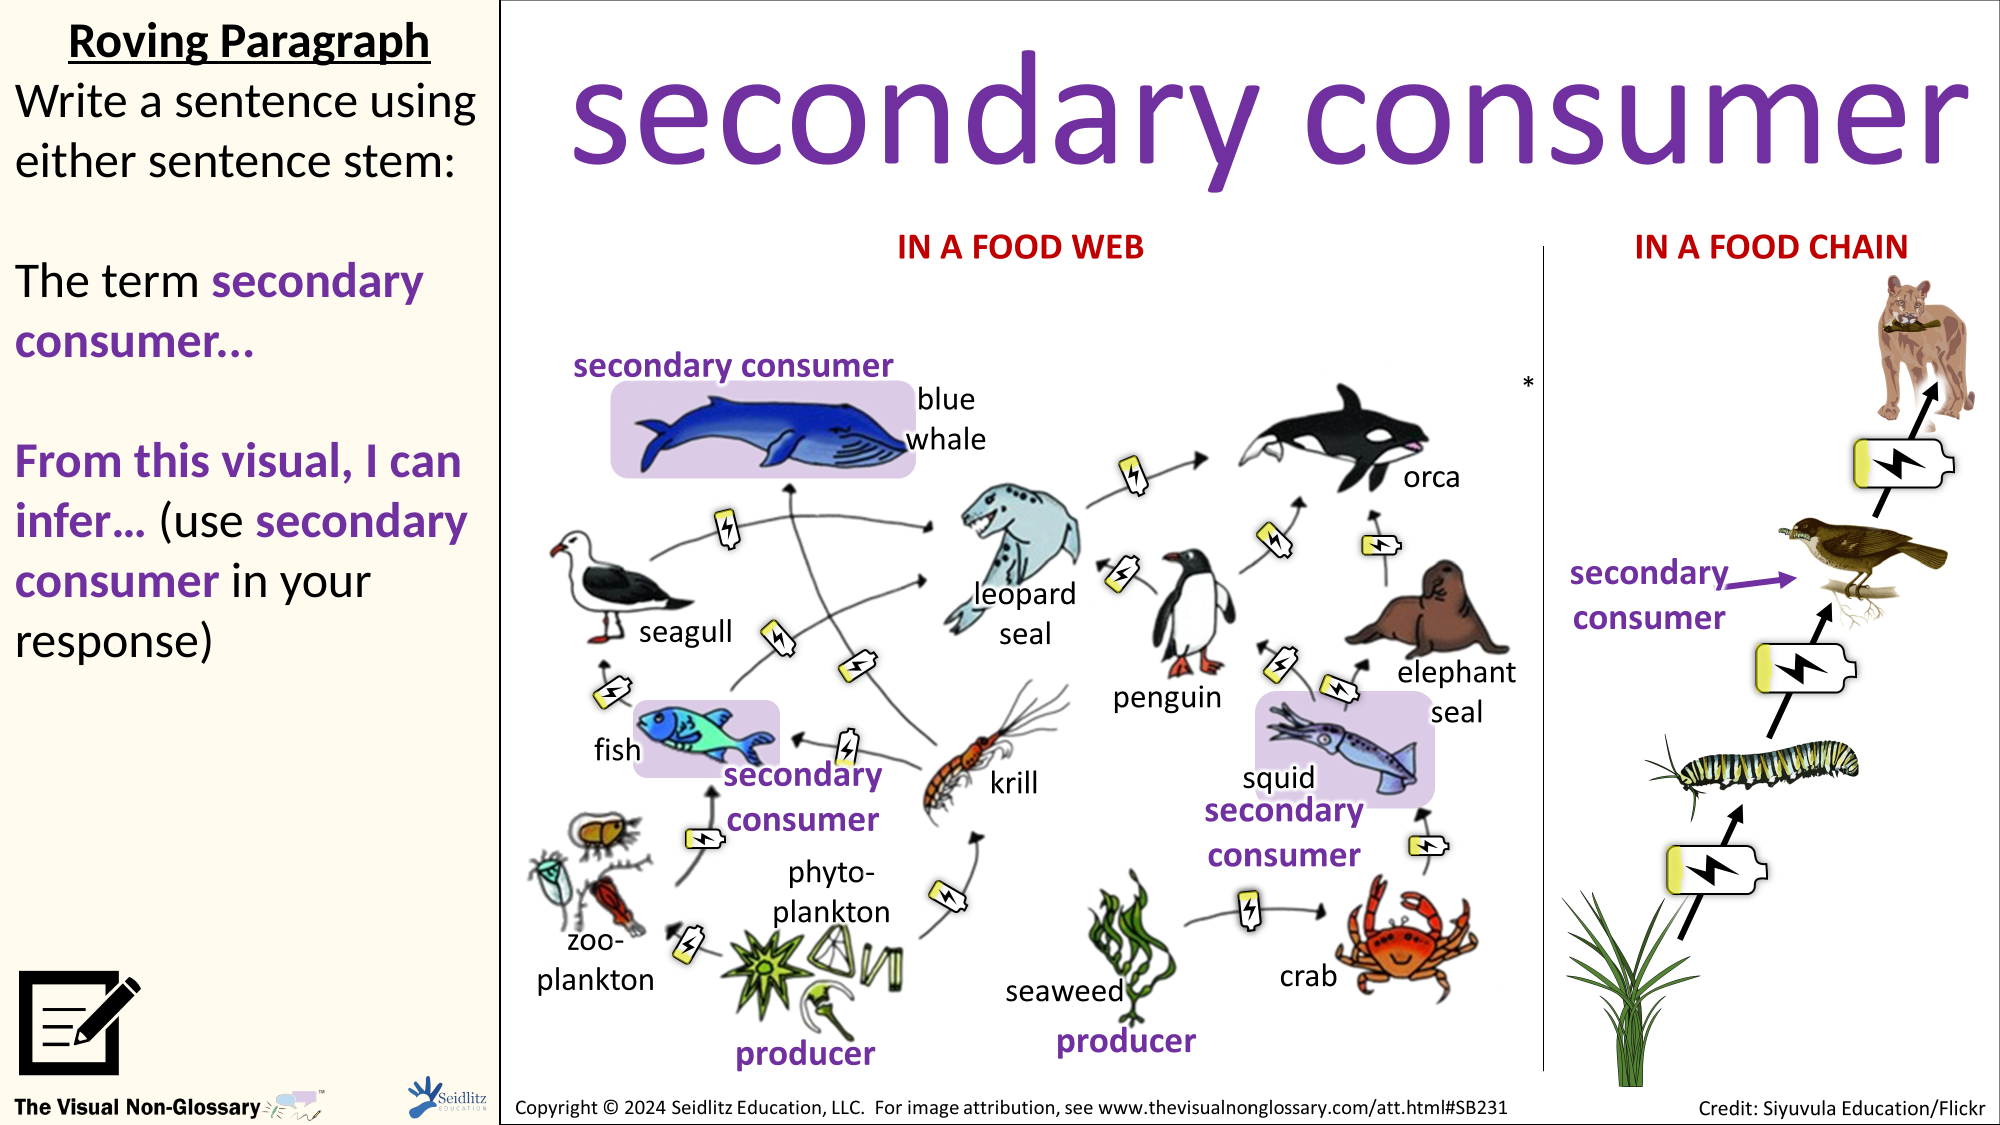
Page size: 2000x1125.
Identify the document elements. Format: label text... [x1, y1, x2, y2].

text_box Write a sentence using either sentence stem: The term secondary consumer... From this visual, I can infer… (use secondary consumer in your response) [0, 59, 494, 675]
picture [0, 961, 328, 1125]
picture [499, 0, 2000, 1125]
text_box Roving Paragraph​ [53, 0, 446, 59]
picture [403, 1073, 495, 1125]
